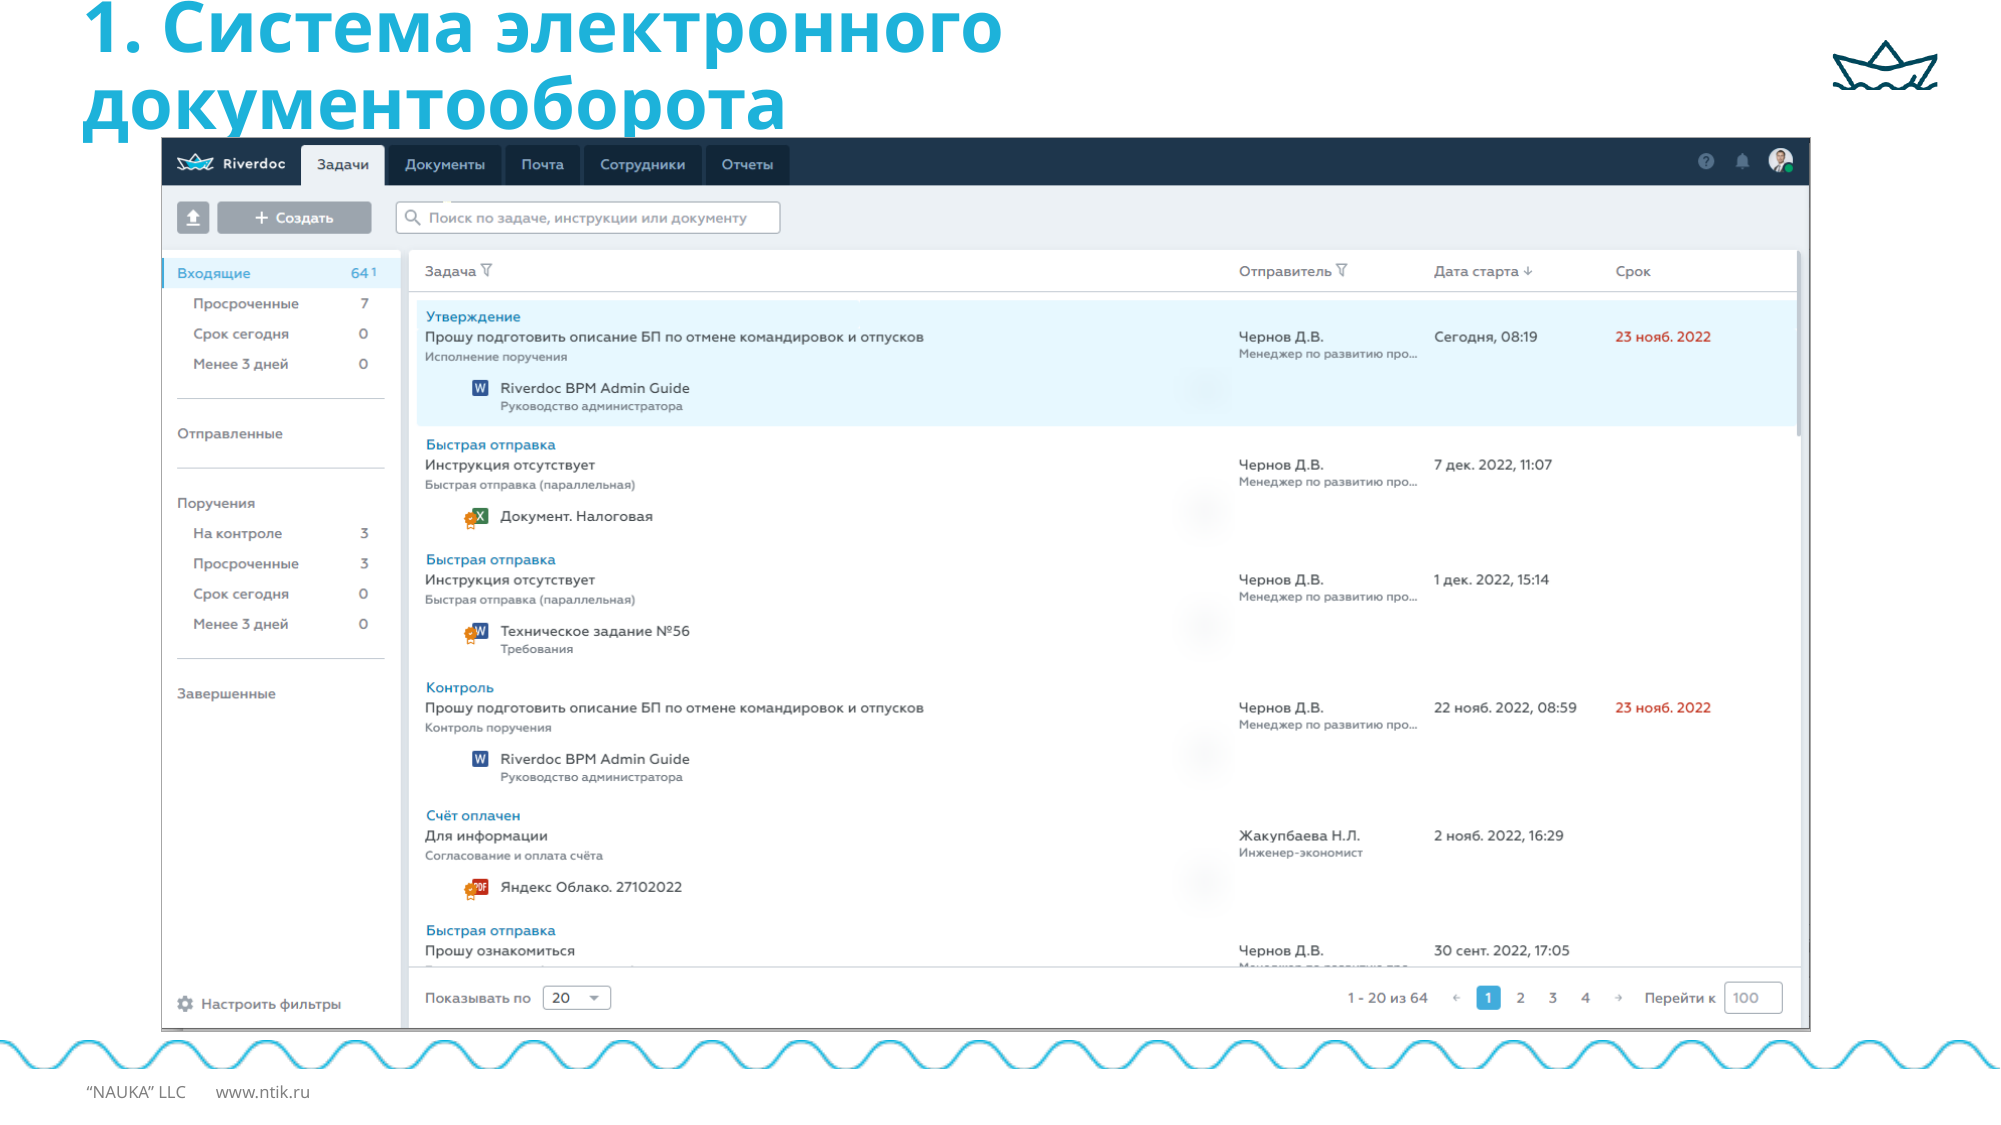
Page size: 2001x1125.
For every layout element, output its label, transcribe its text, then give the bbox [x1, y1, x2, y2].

picture [161, 137, 1812, 1032]
title 1. Система электронного документооборота [0, 22, 1627, 114]
